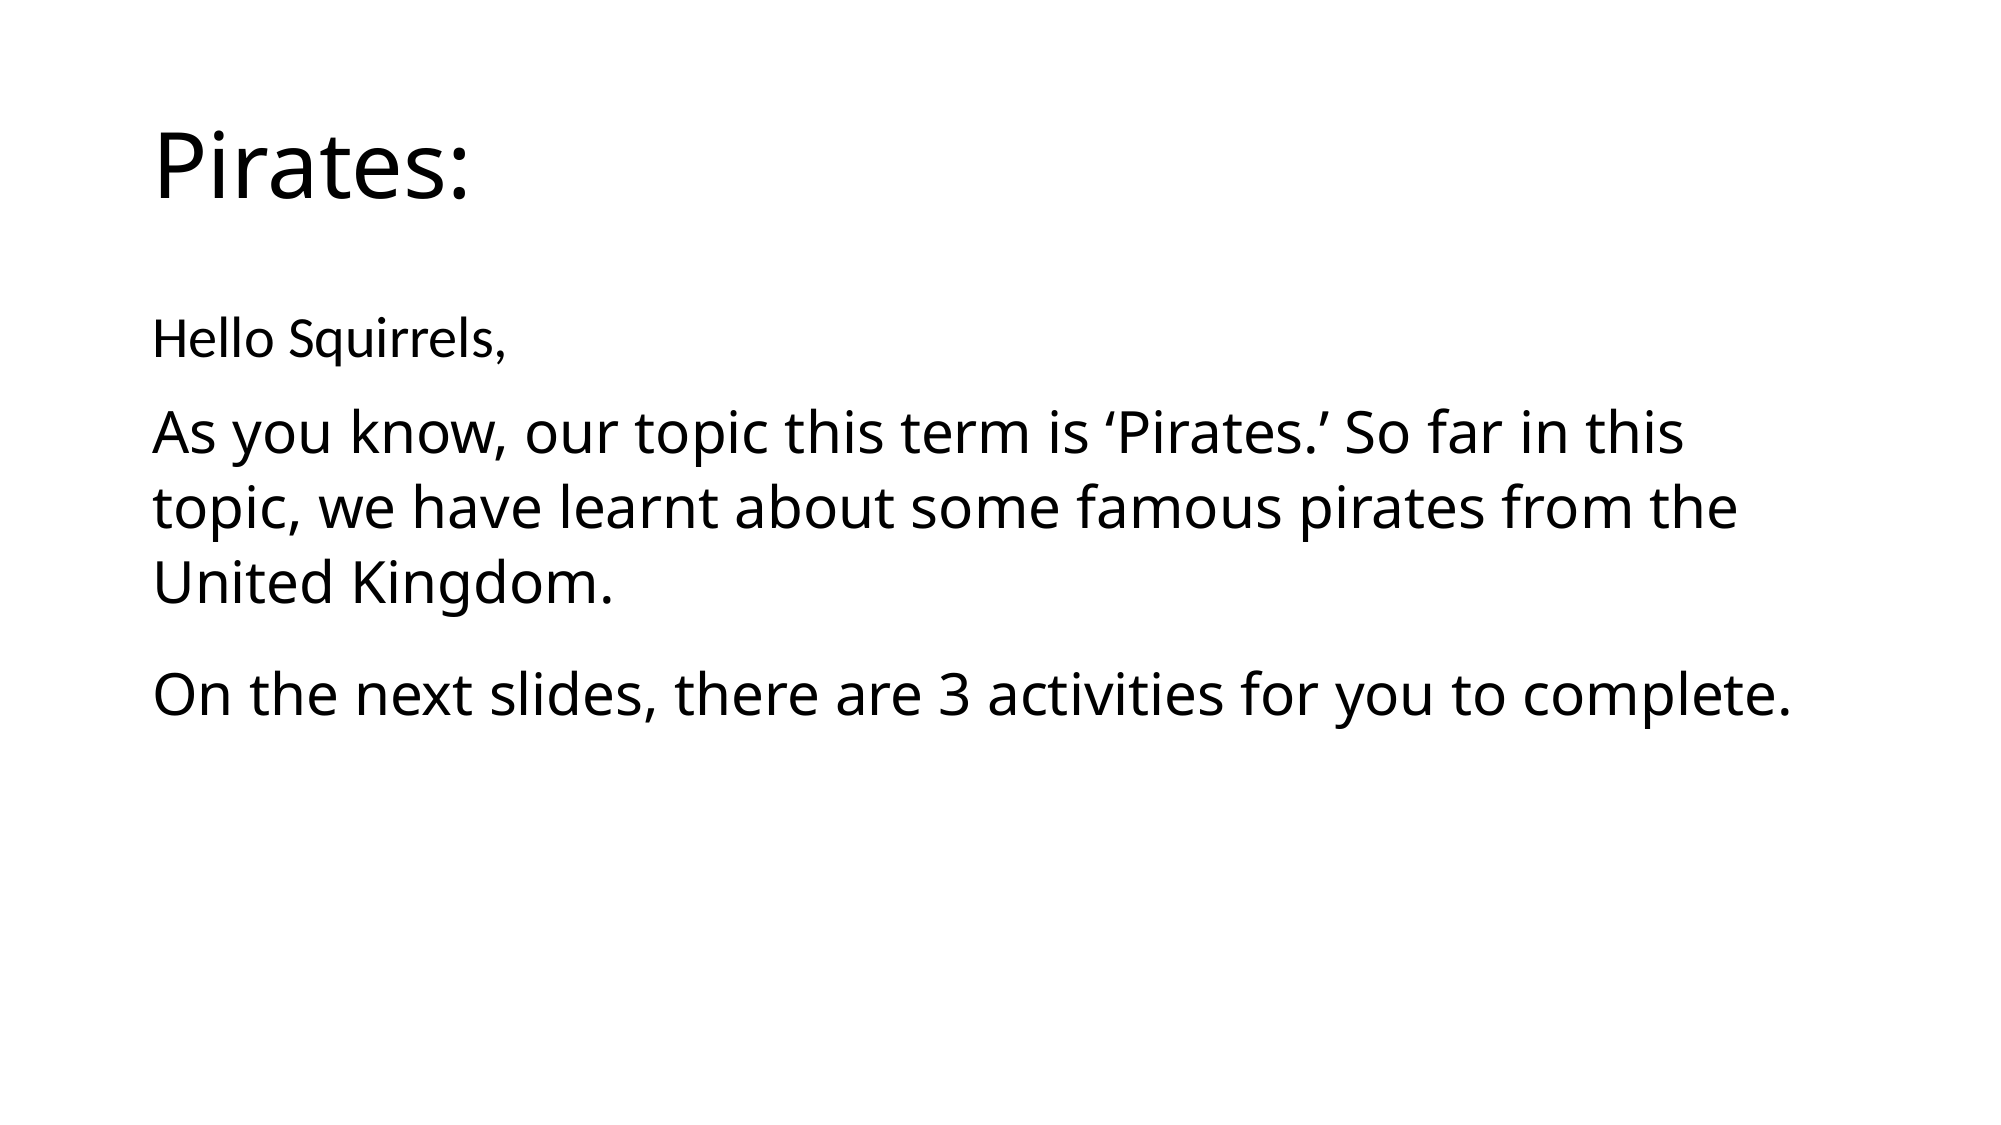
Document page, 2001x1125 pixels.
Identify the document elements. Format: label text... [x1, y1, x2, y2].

list Hello Squirrels, As you know, our topic this term is ‘Pirates.’ So far in this topic, we have learnt about some famous pirates from the United Kingdom. On the next slides, there are 3 activities for you to complete. [137, 299, 1863, 1014]
title Pirates: [137, 59, 1863, 278]
